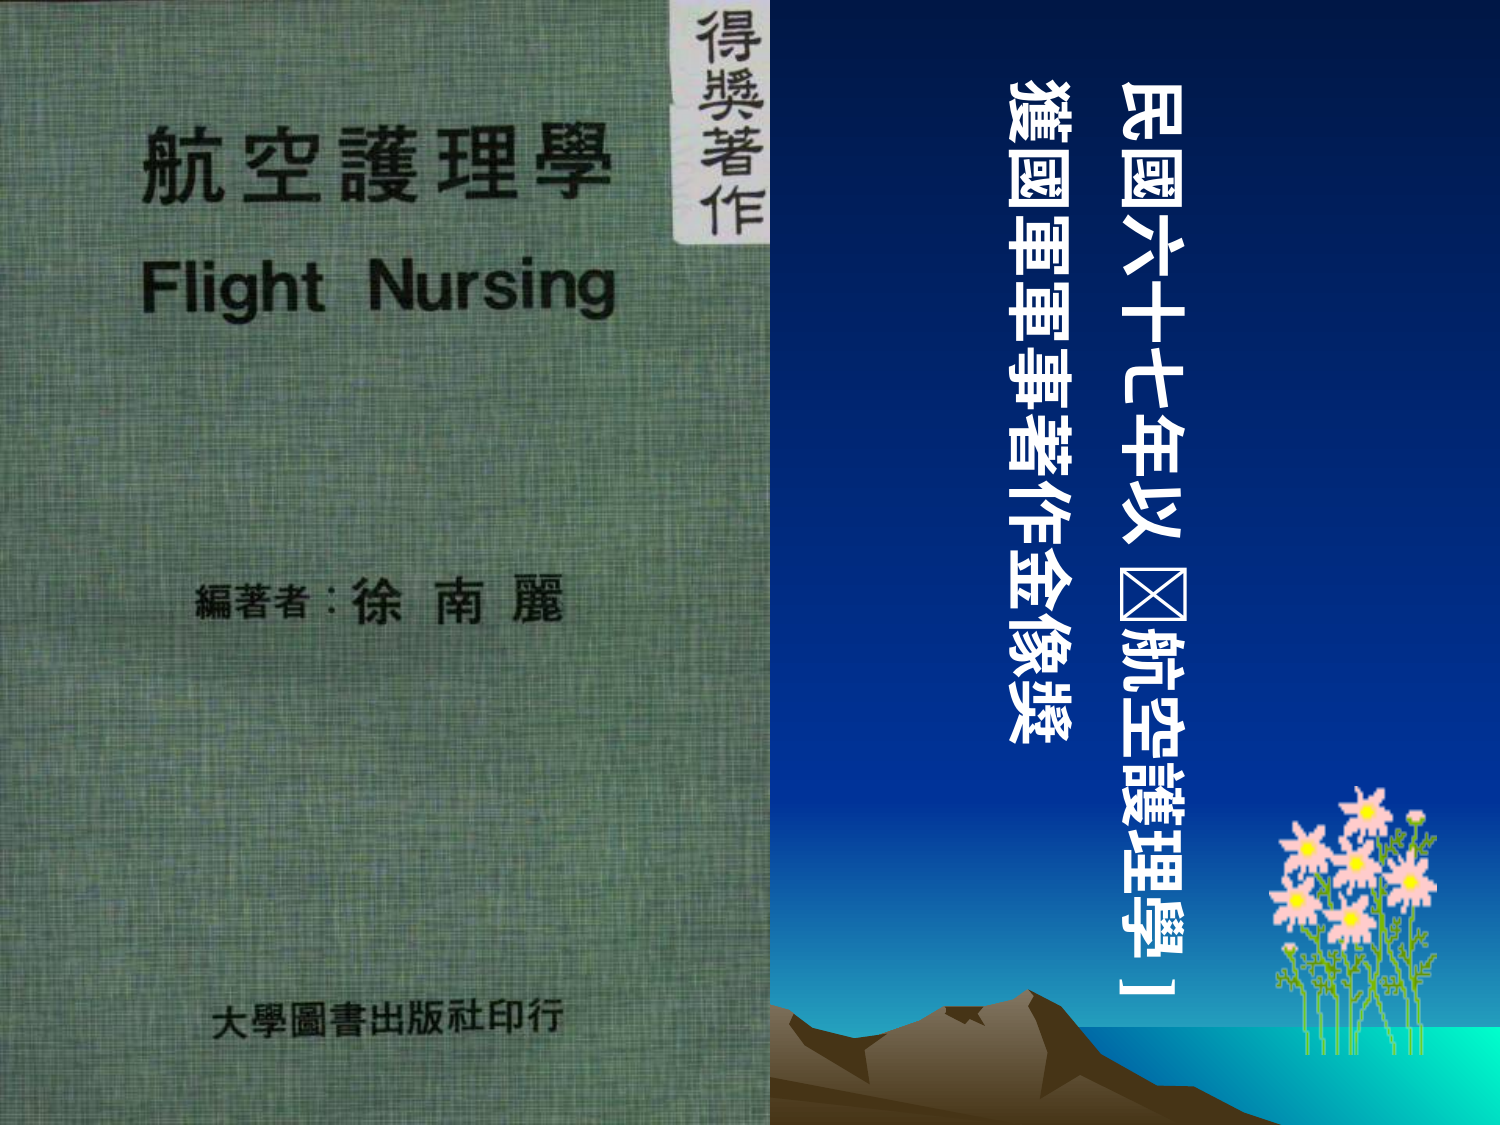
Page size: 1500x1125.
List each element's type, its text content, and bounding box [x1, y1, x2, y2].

text_box 民國六十七年以 航空護理學] 獲國軍軍事著作金像獎 [970, 63, 1203, 1036]
picture [0, 0, 770, 1125]
picture [1269, 786, 1437, 1055]
